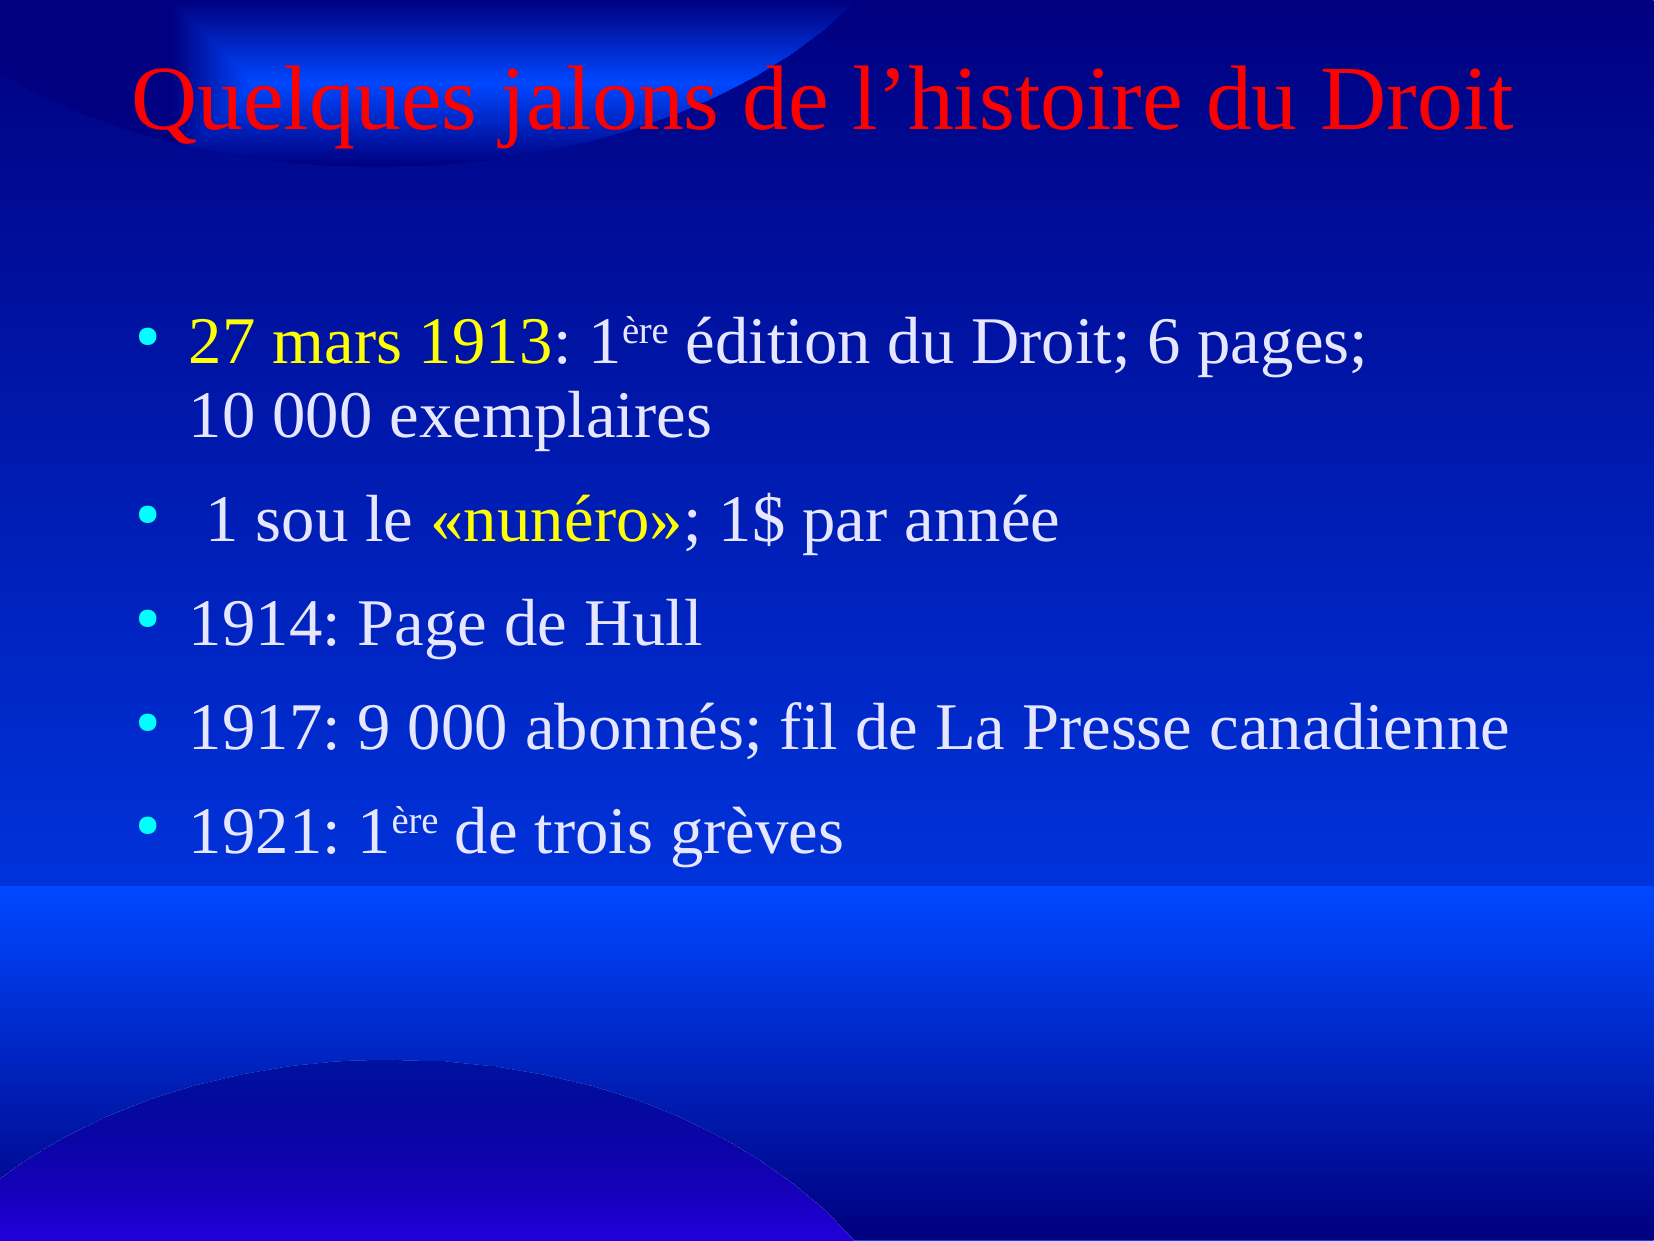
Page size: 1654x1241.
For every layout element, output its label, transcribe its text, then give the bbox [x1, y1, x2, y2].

list 27 mars 1913: 1ère édition du Droit; 6 pages; 10 000 exemplaires 1 sou le «nunéro»; 1$ par année 1914: Page de Hull 1917: 9 000 abonnés; fil de La Presse canadienne 1921: 1ère de trois grèves [118, 194, 1531, 987]
title Quelques jalons de l’histoire du Droit [117, 17, 1530, 181]
